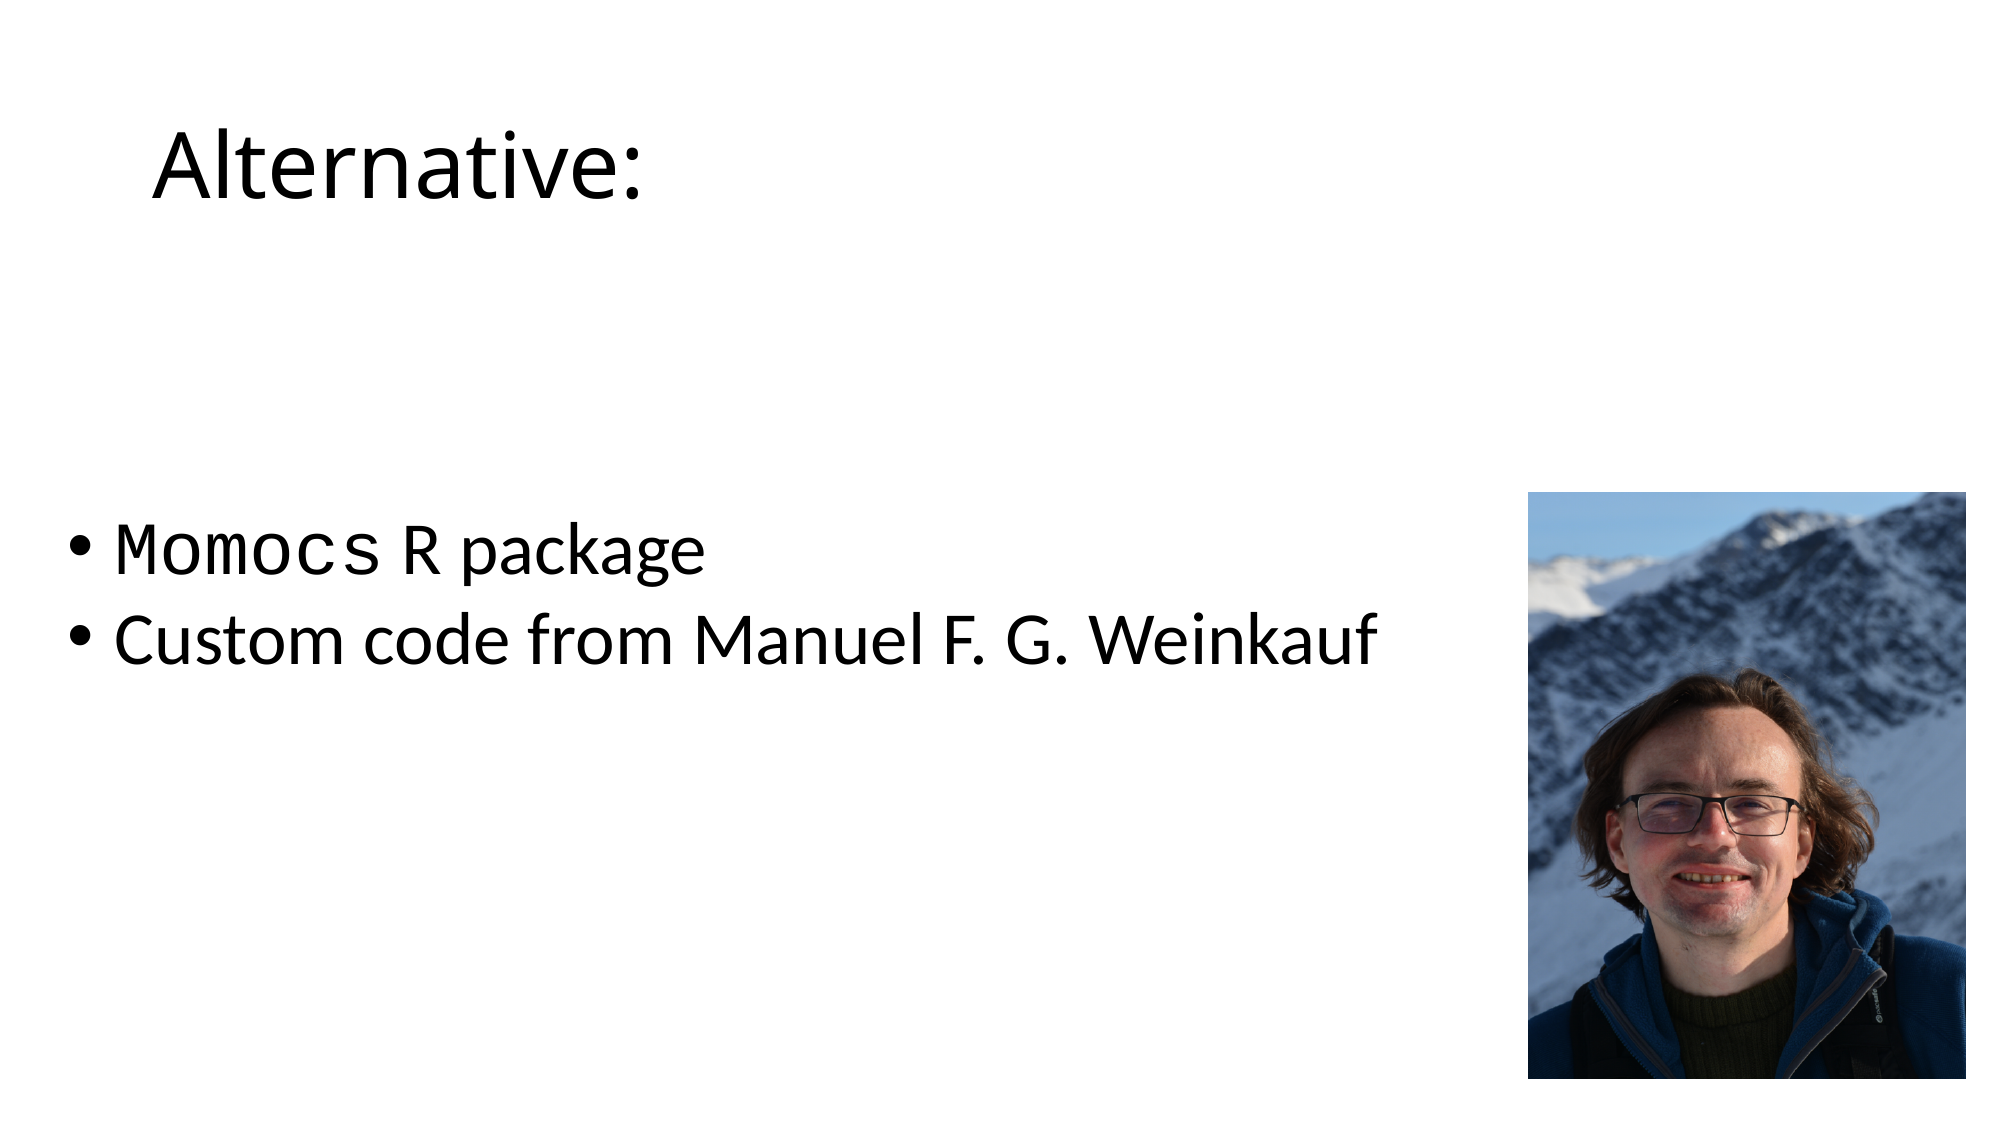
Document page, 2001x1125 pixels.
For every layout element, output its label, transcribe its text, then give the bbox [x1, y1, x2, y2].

picture [1528, 492, 1966, 1079]
title Alternative: [137, 59, 1863, 278]
text_box Momocs R package Custom code from Manuel F. G. Weinkauf [53, 492, 1528, 688]
